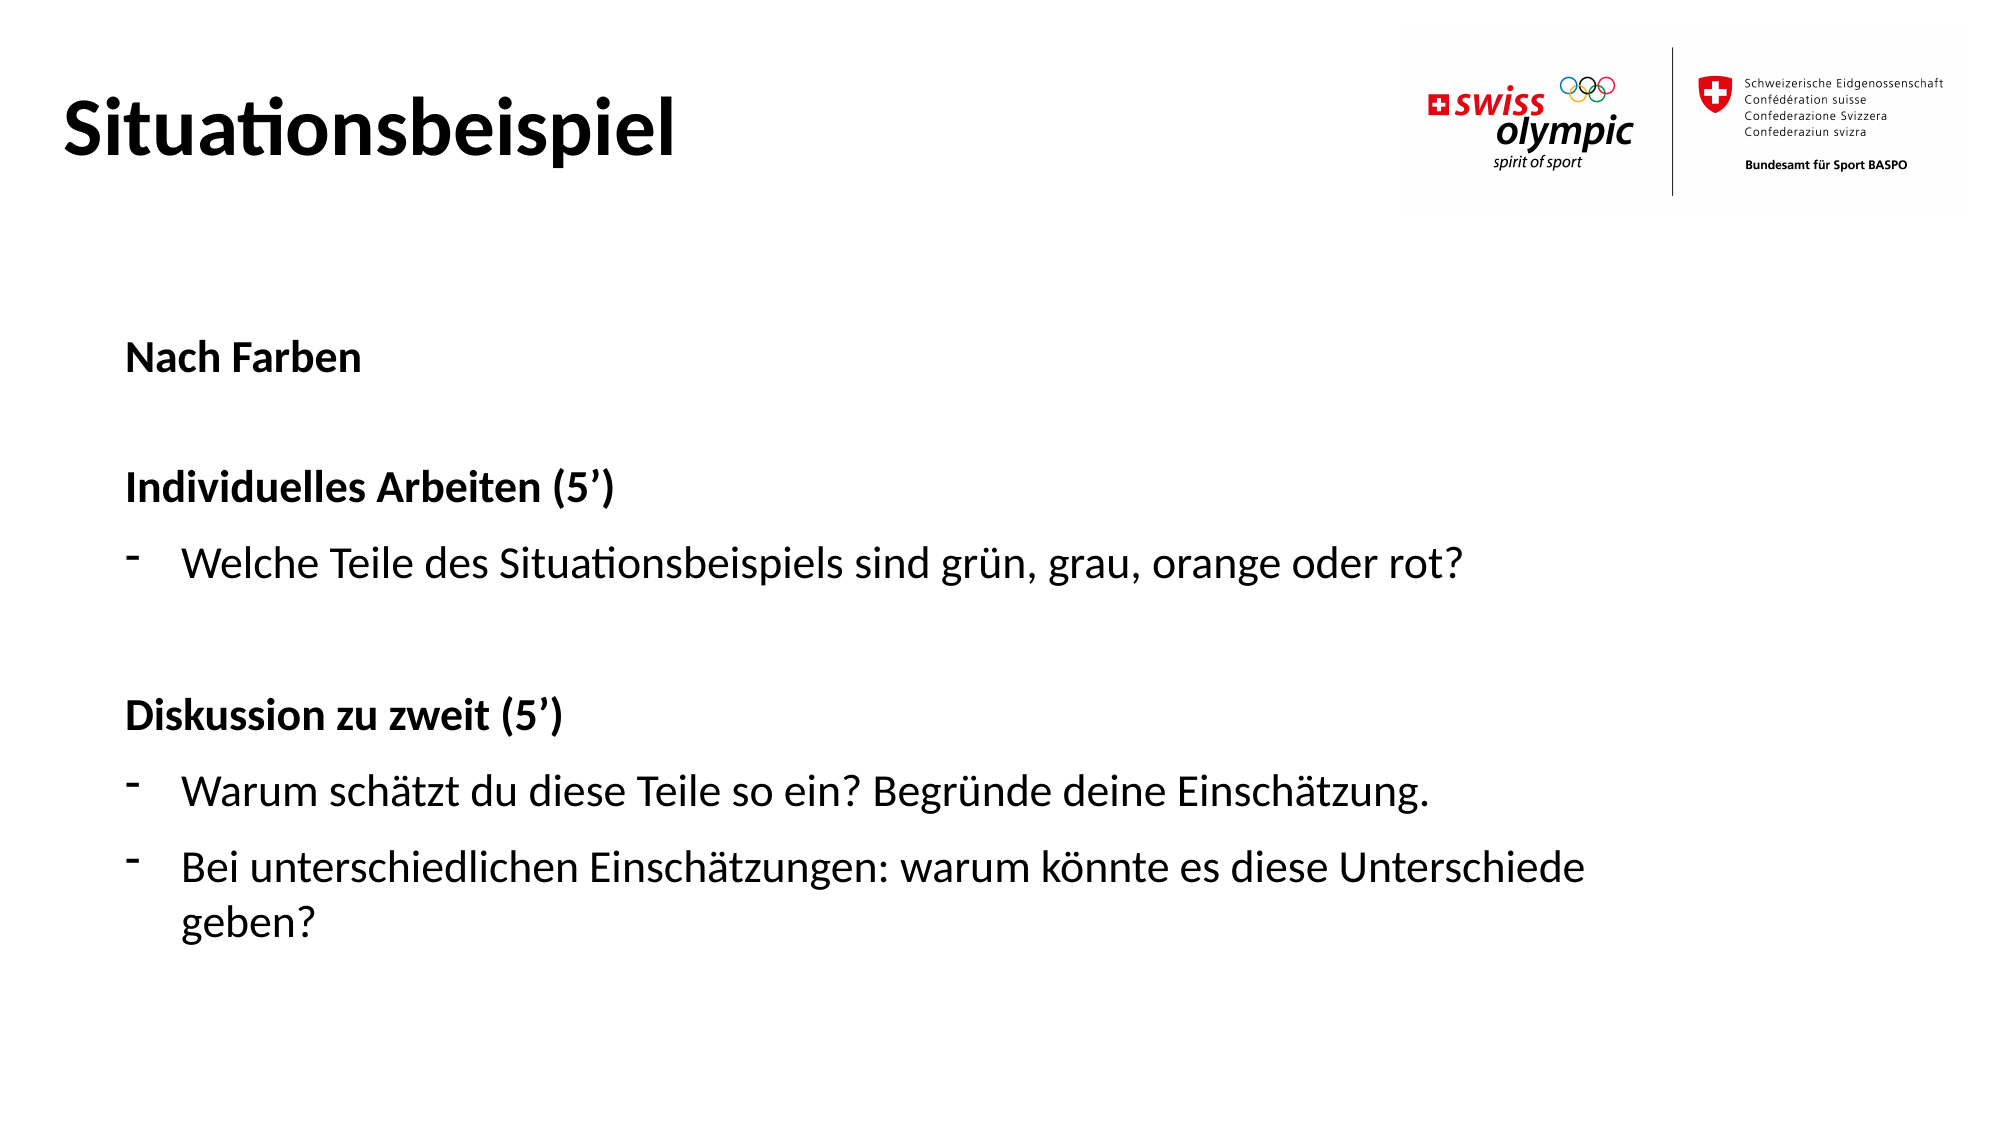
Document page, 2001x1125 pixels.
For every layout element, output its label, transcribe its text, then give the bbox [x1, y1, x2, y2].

text_box Situationsbeispiel [64, 83, 1625, 242]
text_box Individuelles Arbeiten (5’) Welche Teile des Situationsbeispiels sind grün, grau, orange oder rot? Diskussion zu zweit (5’) Warum schätzt du diese Teile so ein? Begründe deine Einschätzung. Bei unterschiedlichen Einschätzungen: warum könnte es diese Unterschiede geben? [124, 397, 1625, 1006]
text_box Nach Farben [124, 326, 1625, 386]
picture [1401, 30, 1969, 212]
